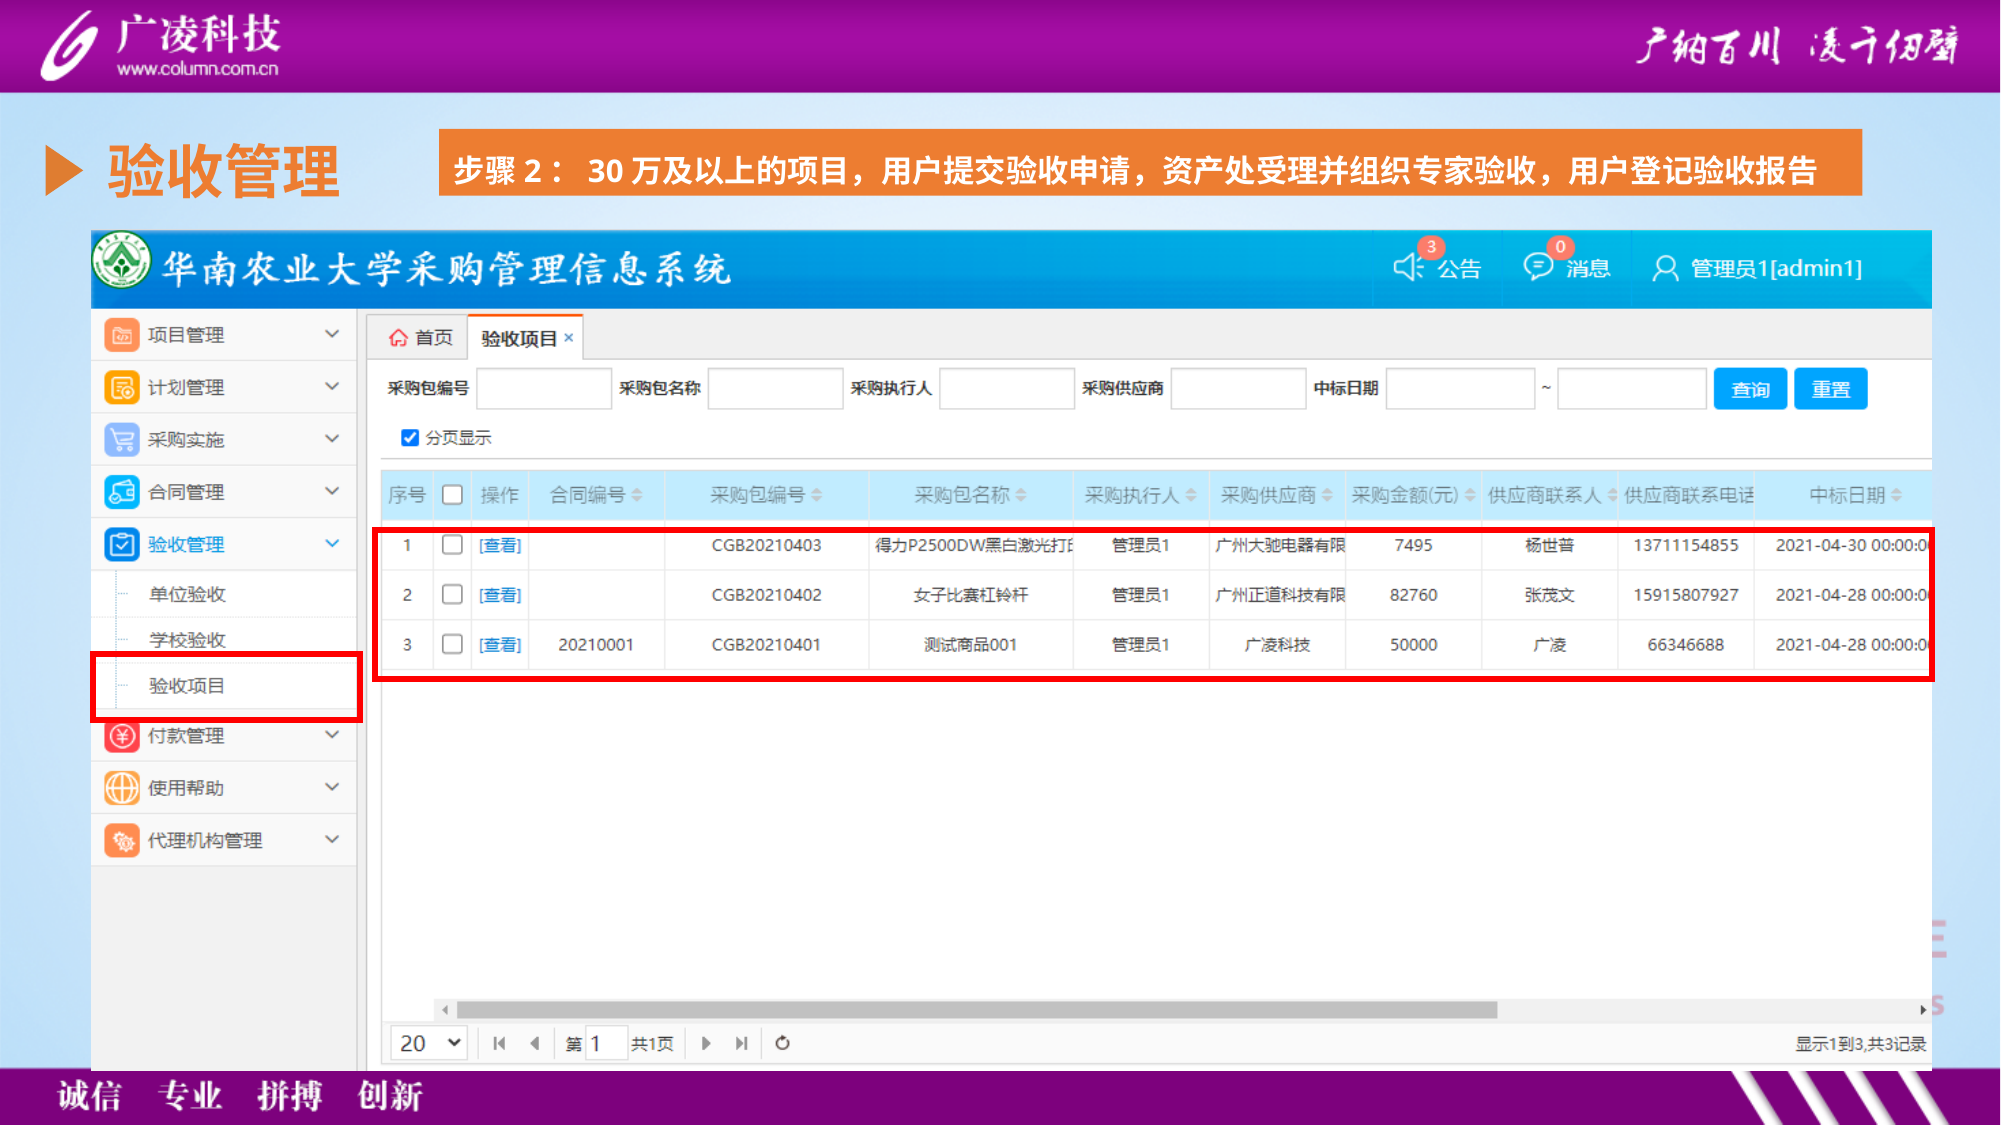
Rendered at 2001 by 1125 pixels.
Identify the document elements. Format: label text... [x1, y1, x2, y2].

title [137, 59, 1863, 229]
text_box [45, 122, 422, 219]
picture [0, 0, 2001, 1125]
text_box 步骤2：30万及以上的项目，用户提交验收申请，资产处受理并组织专家验收，用户登记验收报告 [439, 128, 1863, 196]
